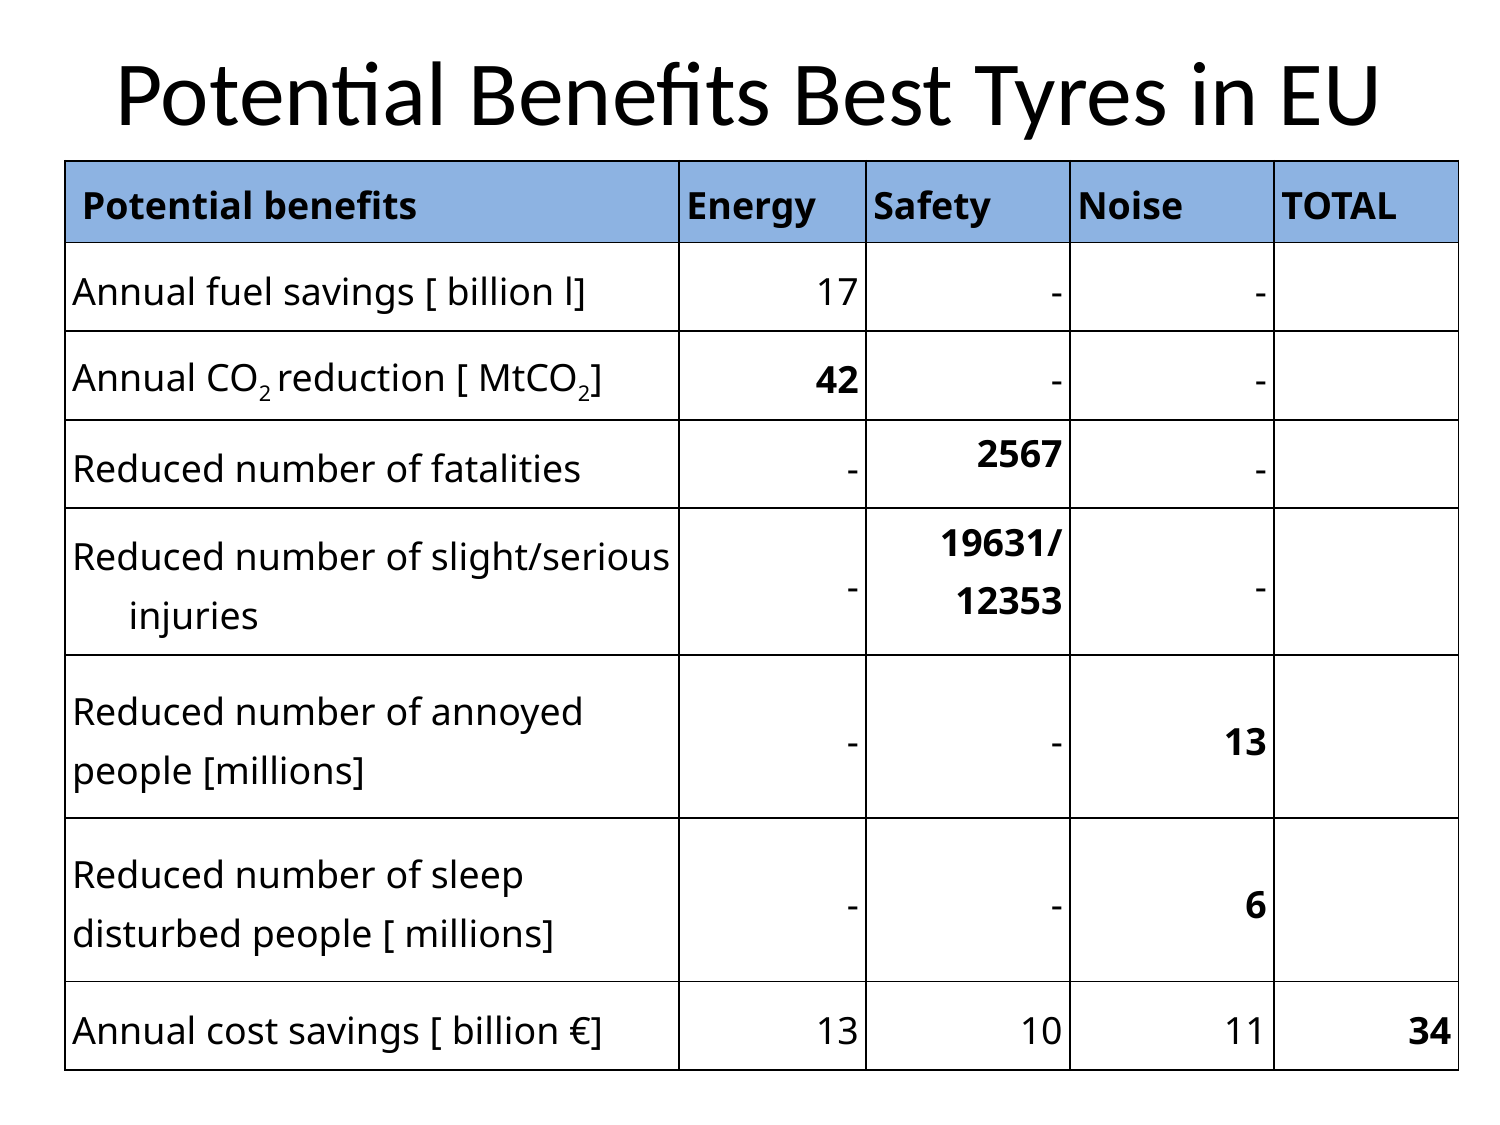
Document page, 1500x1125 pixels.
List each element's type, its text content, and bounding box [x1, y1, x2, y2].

table_cell 13 [1071, 656, 1273, 817]
table_cell 17 [680, 243, 865, 330]
table_header Energy [680, 162, 865, 242]
table_cell Reduced number of fatalities [66, 421, 678, 507]
table_cell 6 [1071, 819, 1273, 981]
table_cell - [867, 819, 1069, 981]
table_cell [1275, 332, 1458, 419]
table_header Potential benefits [66, 162, 678, 242]
table_cell 19631/ 12353 [867, 509, 1069, 654]
table_cell Reduced number of annoyed people [millions] [66, 656, 678, 817]
title Potential Benefits Best Tyres in EU [75, 45, 1425, 161]
table_cell Reduced number of sleep disturbed people [ millions] [66, 819, 678, 981]
table_cell 34 [1275, 982, 1458, 1069]
table_cell [1275, 421, 1458, 507]
table_cell - [1071, 332, 1273, 419]
table_cell - [1071, 509, 1273, 654]
table_cell 11 [1071, 982, 1273, 1069]
table_cell - [867, 656, 1069, 817]
table_cell - [680, 819, 865, 981]
table_cell [1275, 819, 1458, 981]
table_cell [1275, 509, 1458, 654]
table_cell - [1071, 243, 1273, 330]
table_header TOTAL [1275, 162, 1458, 242]
table_cell 13 [680, 982, 865, 1069]
table_cell - [867, 332, 1069, 419]
table_cell - [680, 421, 865, 507]
table_cell - [680, 656, 865, 817]
table_cell - [680, 509, 865, 654]
table_cell [1275, 656, 1458, 817]
table_cell Annual cost savings [ billion €] [66, 982, 678, 1069]
table_cell 42 [680, 332, 865, 419]
table_cell Annual fuel savings [ billion l] [66, 243, 678, 330]
table_cell 2567 [867, 421, 1069, 507]
table_header Noise [1071, 162, 1273, 242]
table_cell [1275, 243, 1458, 330]
table_header Safety [867, 162, 1069, 242]
table_cell Reduced number of slight/serious injuries [66, 509, 678, 654]
table_cell 10 [867, 982, 1069, 1069]
table_cell Annual CO2 reduction [ MtCO2] [66, 332, 678, 419]
table_cell - [867, 243, 1069, 330]
table_cell - [1071, 421, 1273, 507]
